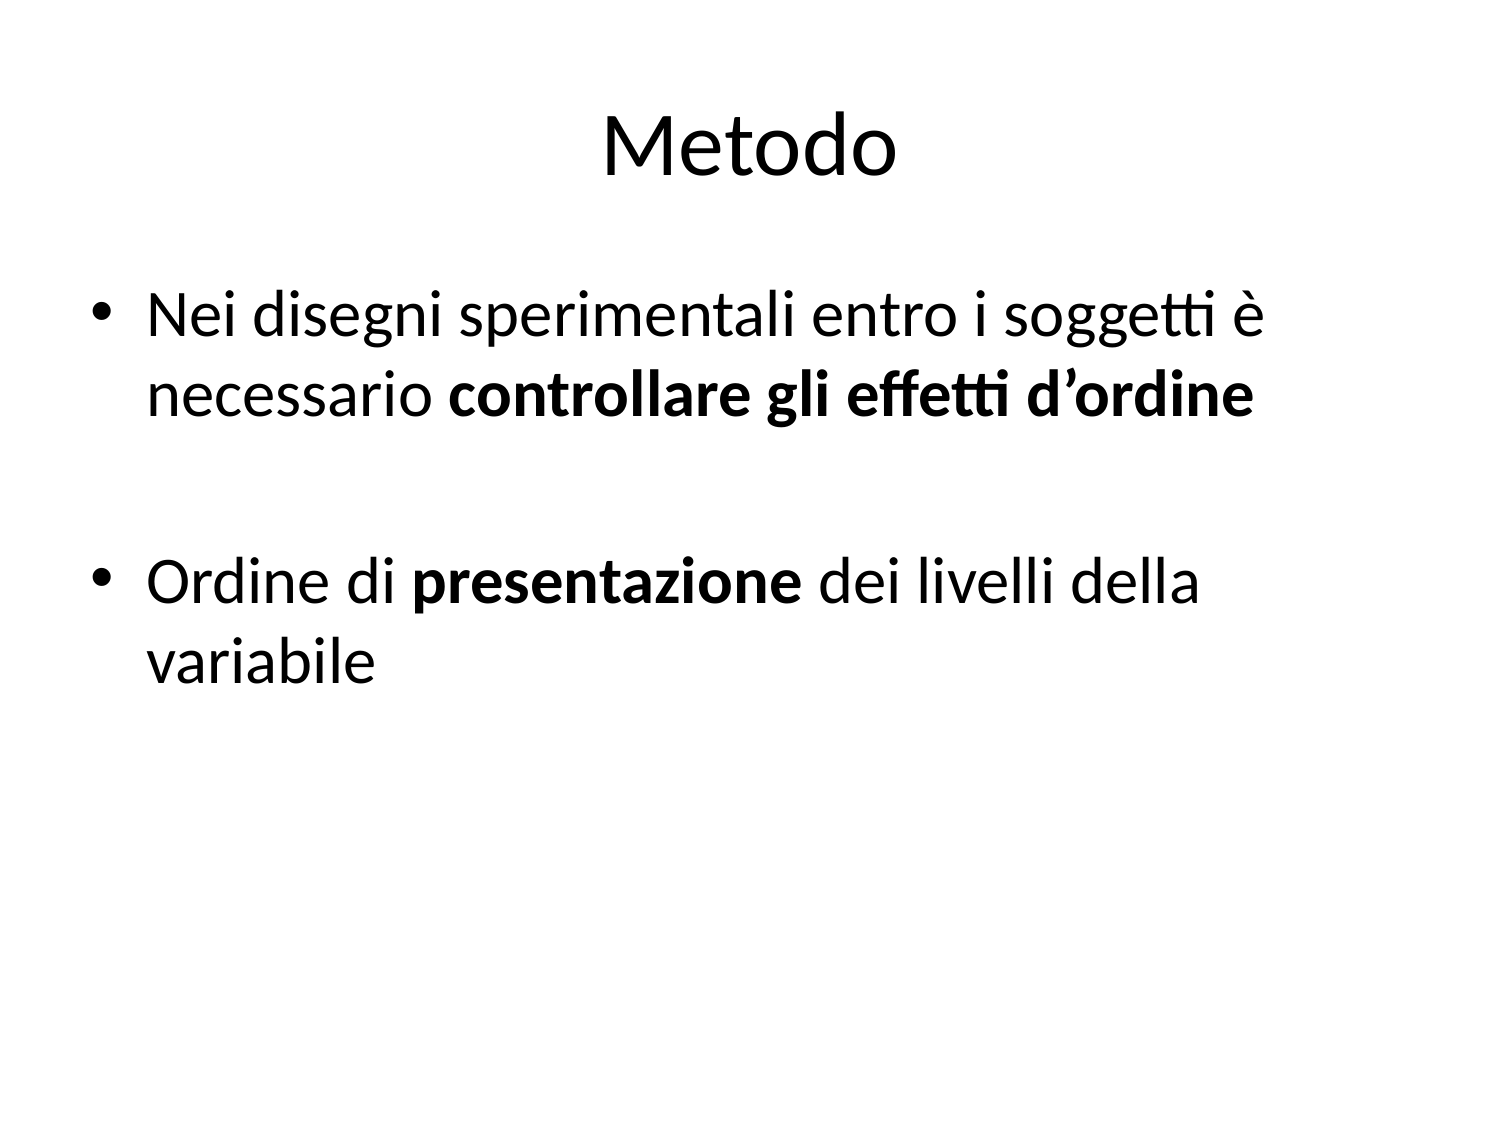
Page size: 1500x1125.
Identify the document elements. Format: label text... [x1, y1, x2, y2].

list Nei disegni sperimentali entro i soggetti è necessario controllare gli effetti d’ordine Ordine di presentazione dei livelli della variabile [75, 262, 1425, 1005]
title Metodo [75, 45, 1425, 233]
